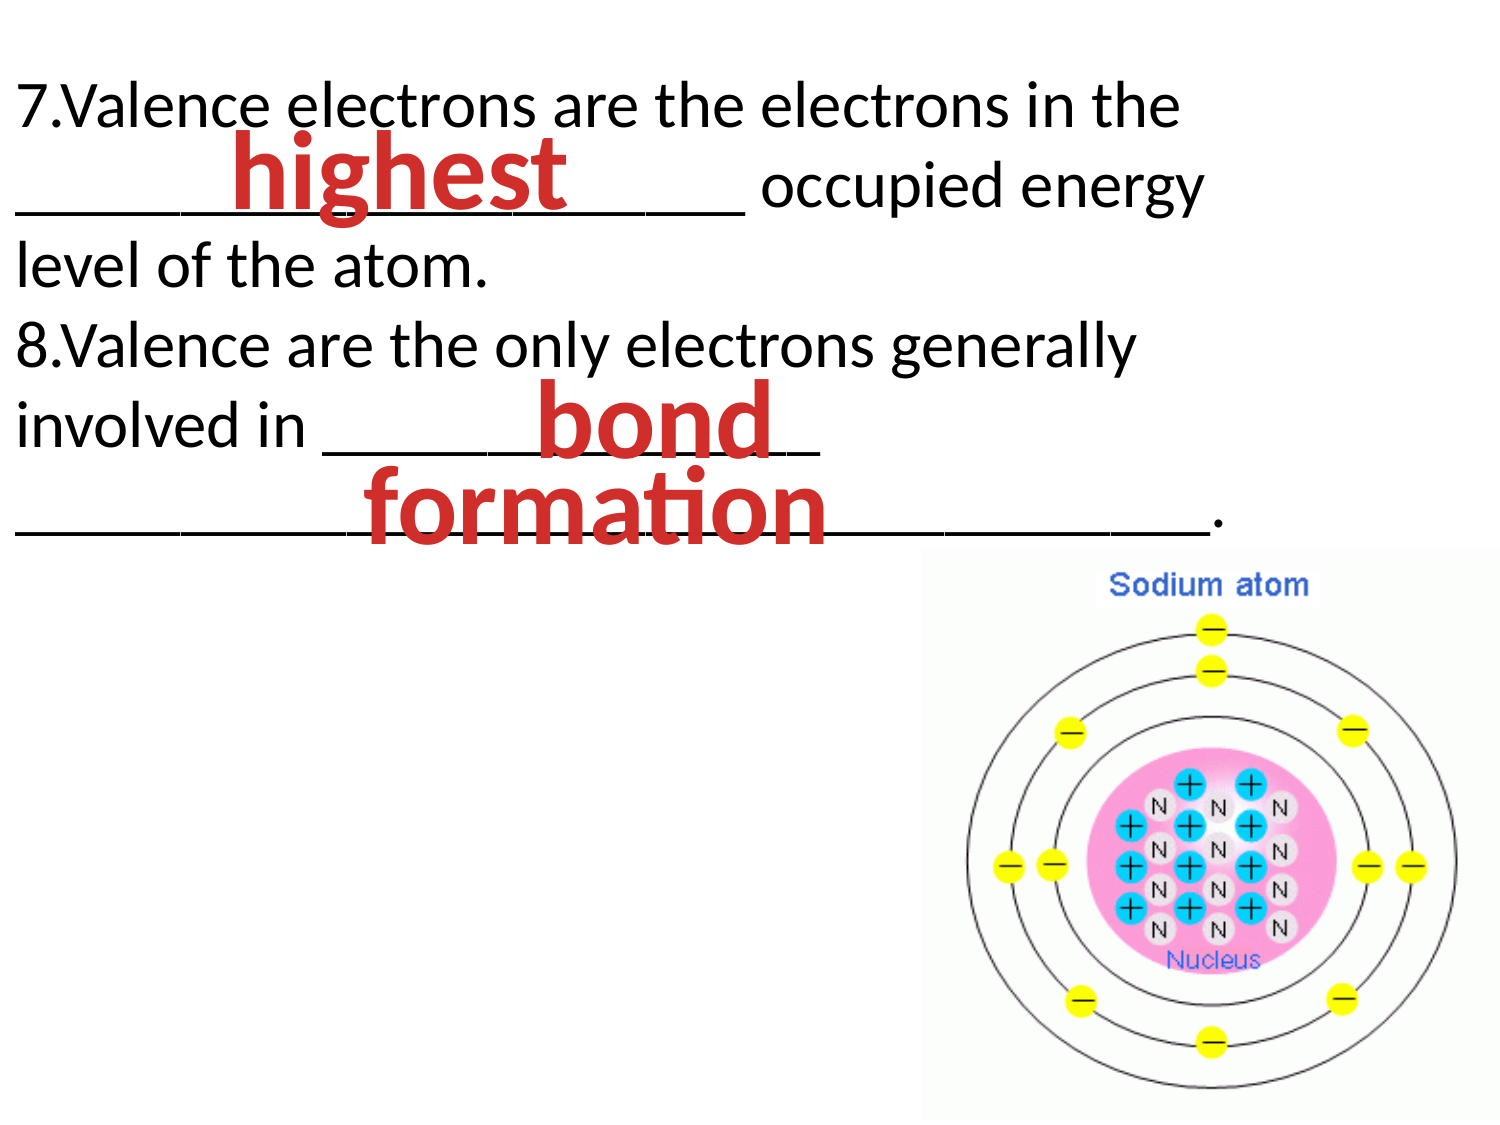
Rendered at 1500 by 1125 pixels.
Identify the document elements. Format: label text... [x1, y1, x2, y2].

picture [921, 549, 1500, 1120]
text_box bond [268, 338, 1044, 489]
title 7.Valence electrons are the electrons in the ______________________ occupied energy level of the atom. 8.Valence are the only electrons generally involved in _______________ ____________________________________. [0, 13, 1275, 589]
text_box highest [214, 89, 586, 240]
text_box formation [209, 424, 984, 575]
